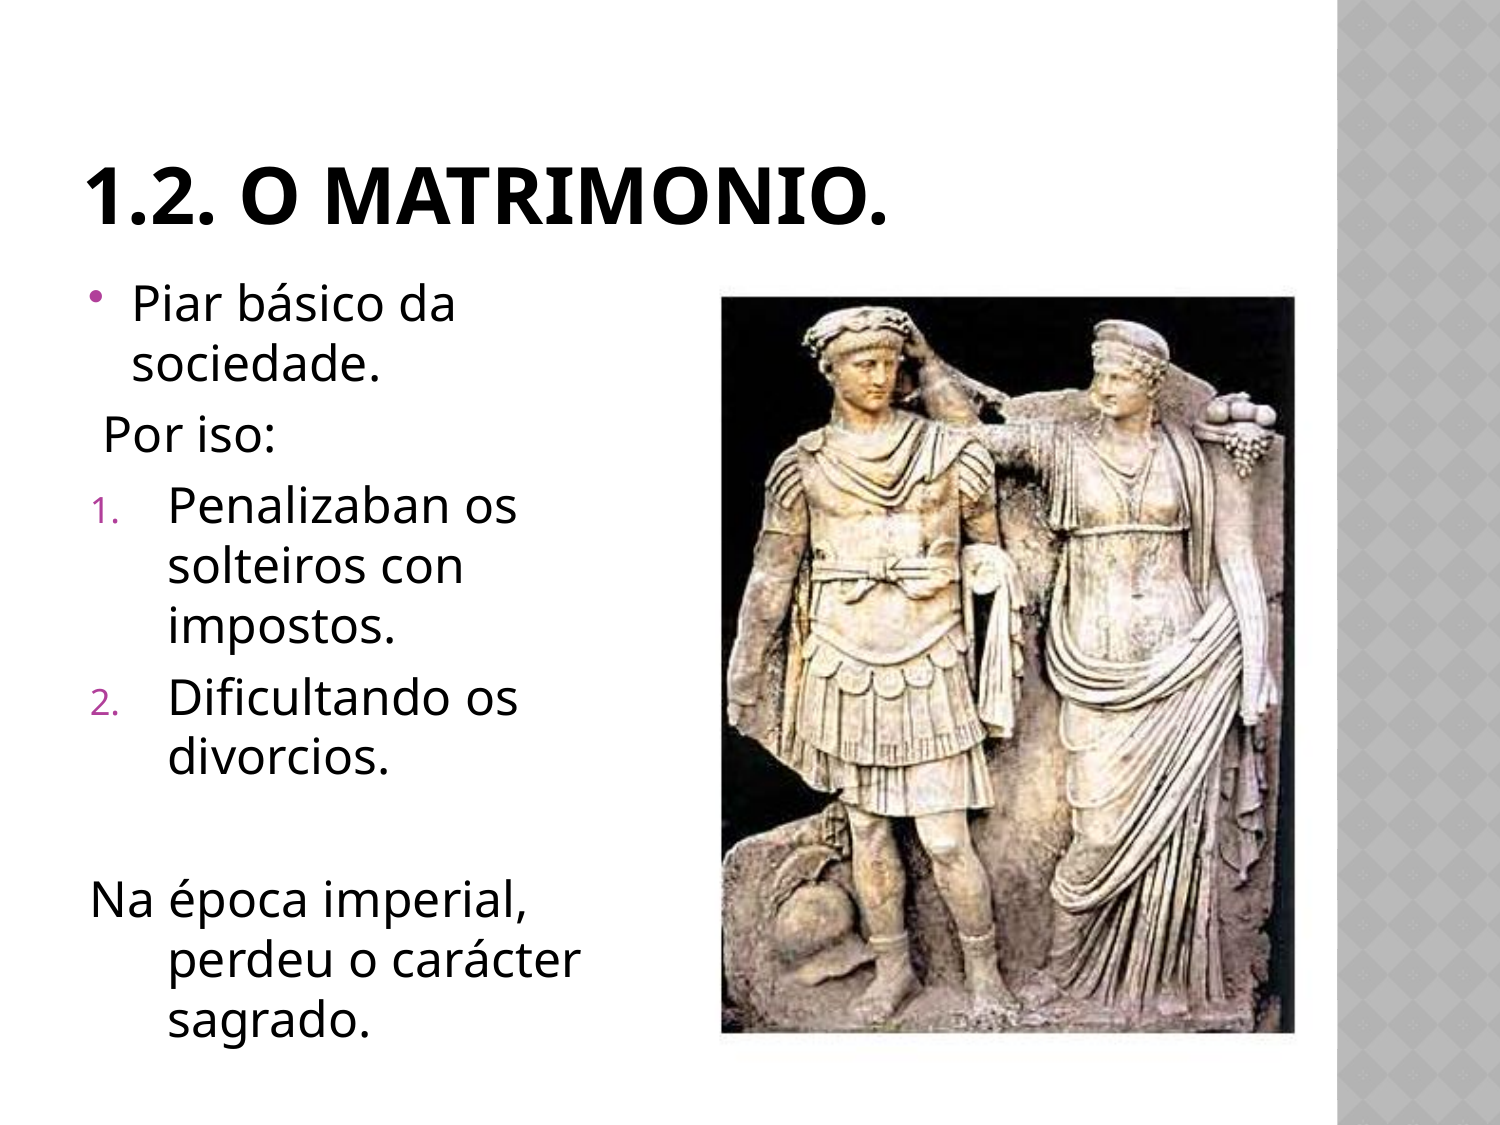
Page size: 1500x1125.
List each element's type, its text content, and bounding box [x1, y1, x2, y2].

list Piar básico da sociedade. Por iso: Penalizaban os solteiros con impostos. Dificultando os divorcios. Na época imperial, perdeu o carácter sagrado. [75, 264, 715, 1059]
title 1.2. O MATRIMONIO. [75, 52, 1263, 240]
picture [714, 280, 1313, 1065]
